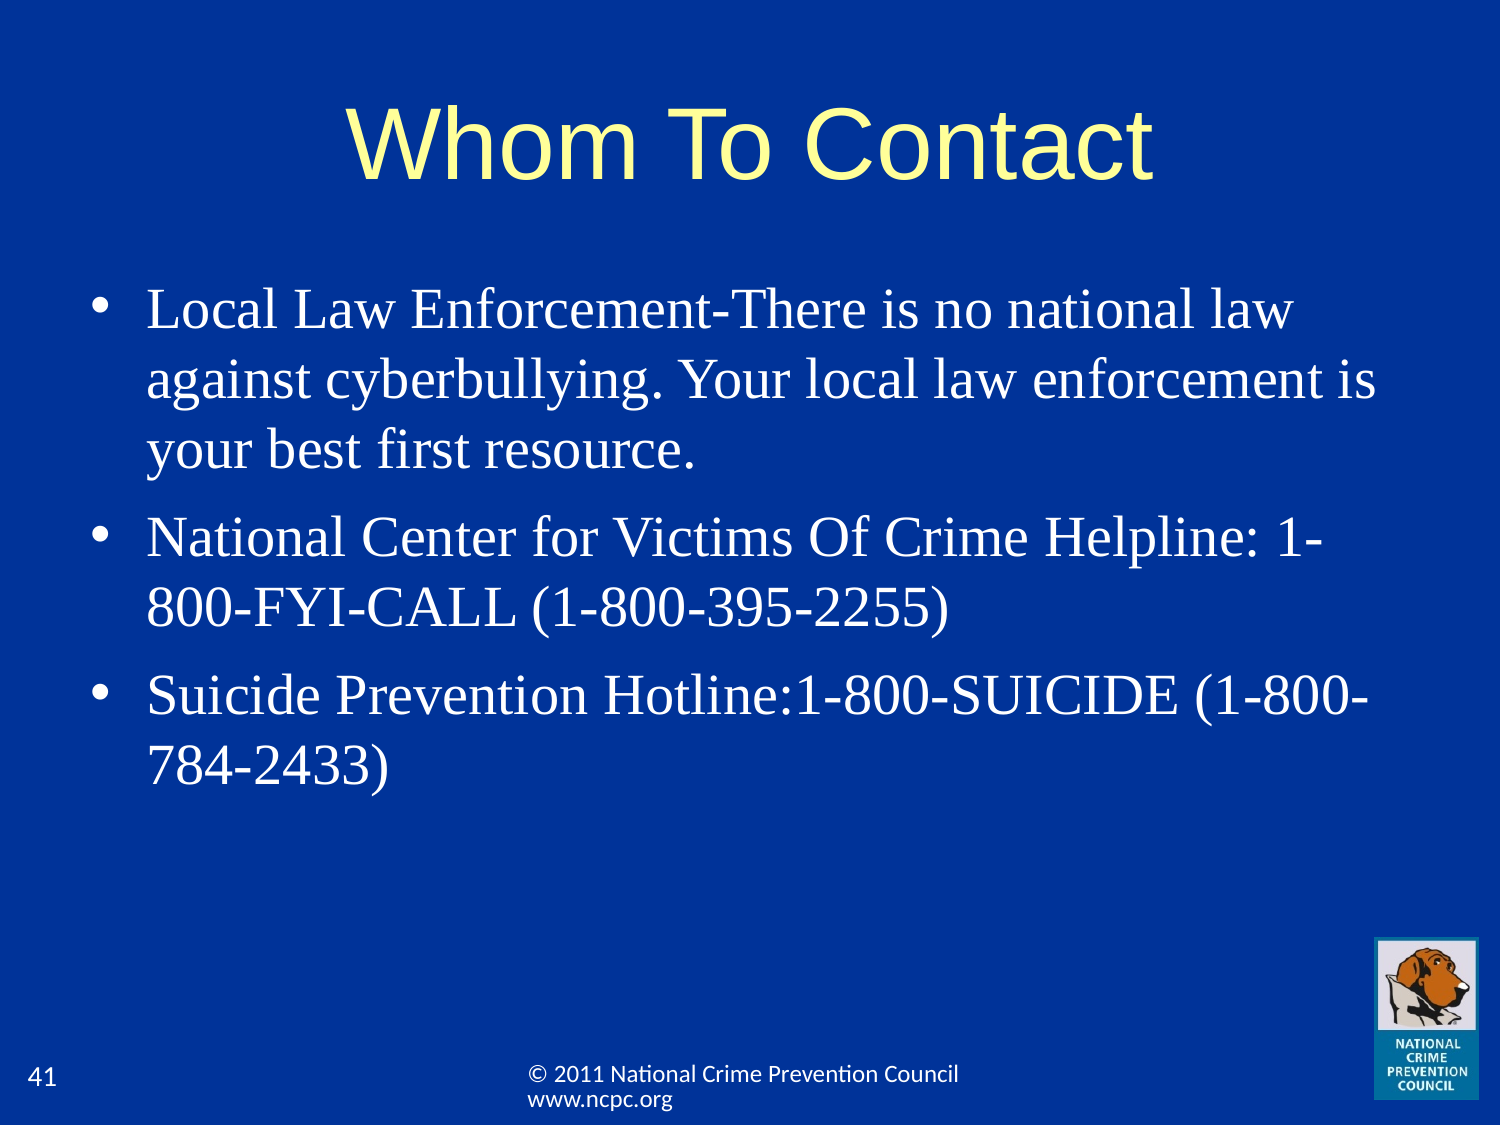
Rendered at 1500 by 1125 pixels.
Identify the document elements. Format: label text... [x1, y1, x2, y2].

picture [1388, 1067, 1443, 1076]
picture [1398, 1081, 1405, 1090]
title Whom To Contact [75, 45, 1425, 233]
picture [1407, 1052, 1413, 1062]
picture [1416, 1053, 1446, 1062]
list Local Law Enforcement-There is no national law against cyberbullying. Your local law enforcement is your best first resource. National Center for Victims Of Crime Helpline: 1-800-FYI-CALL (1-800-395-2255) Suicide Prevention Hotline:1-800-SUICIDE (1-800-784-2433) [75, 262, 1425, 1005]
picture [1406, 1081, 1453, 1090]
picture [1445, 1067, 1468, 1077]
picture [1378, 940, 1476, 1031]
picture [1396, 1039, 1460, 1048]
footer © 2011 National Crime Prevention Council www.ncpc.org [512, 1042, 988, 1103]
